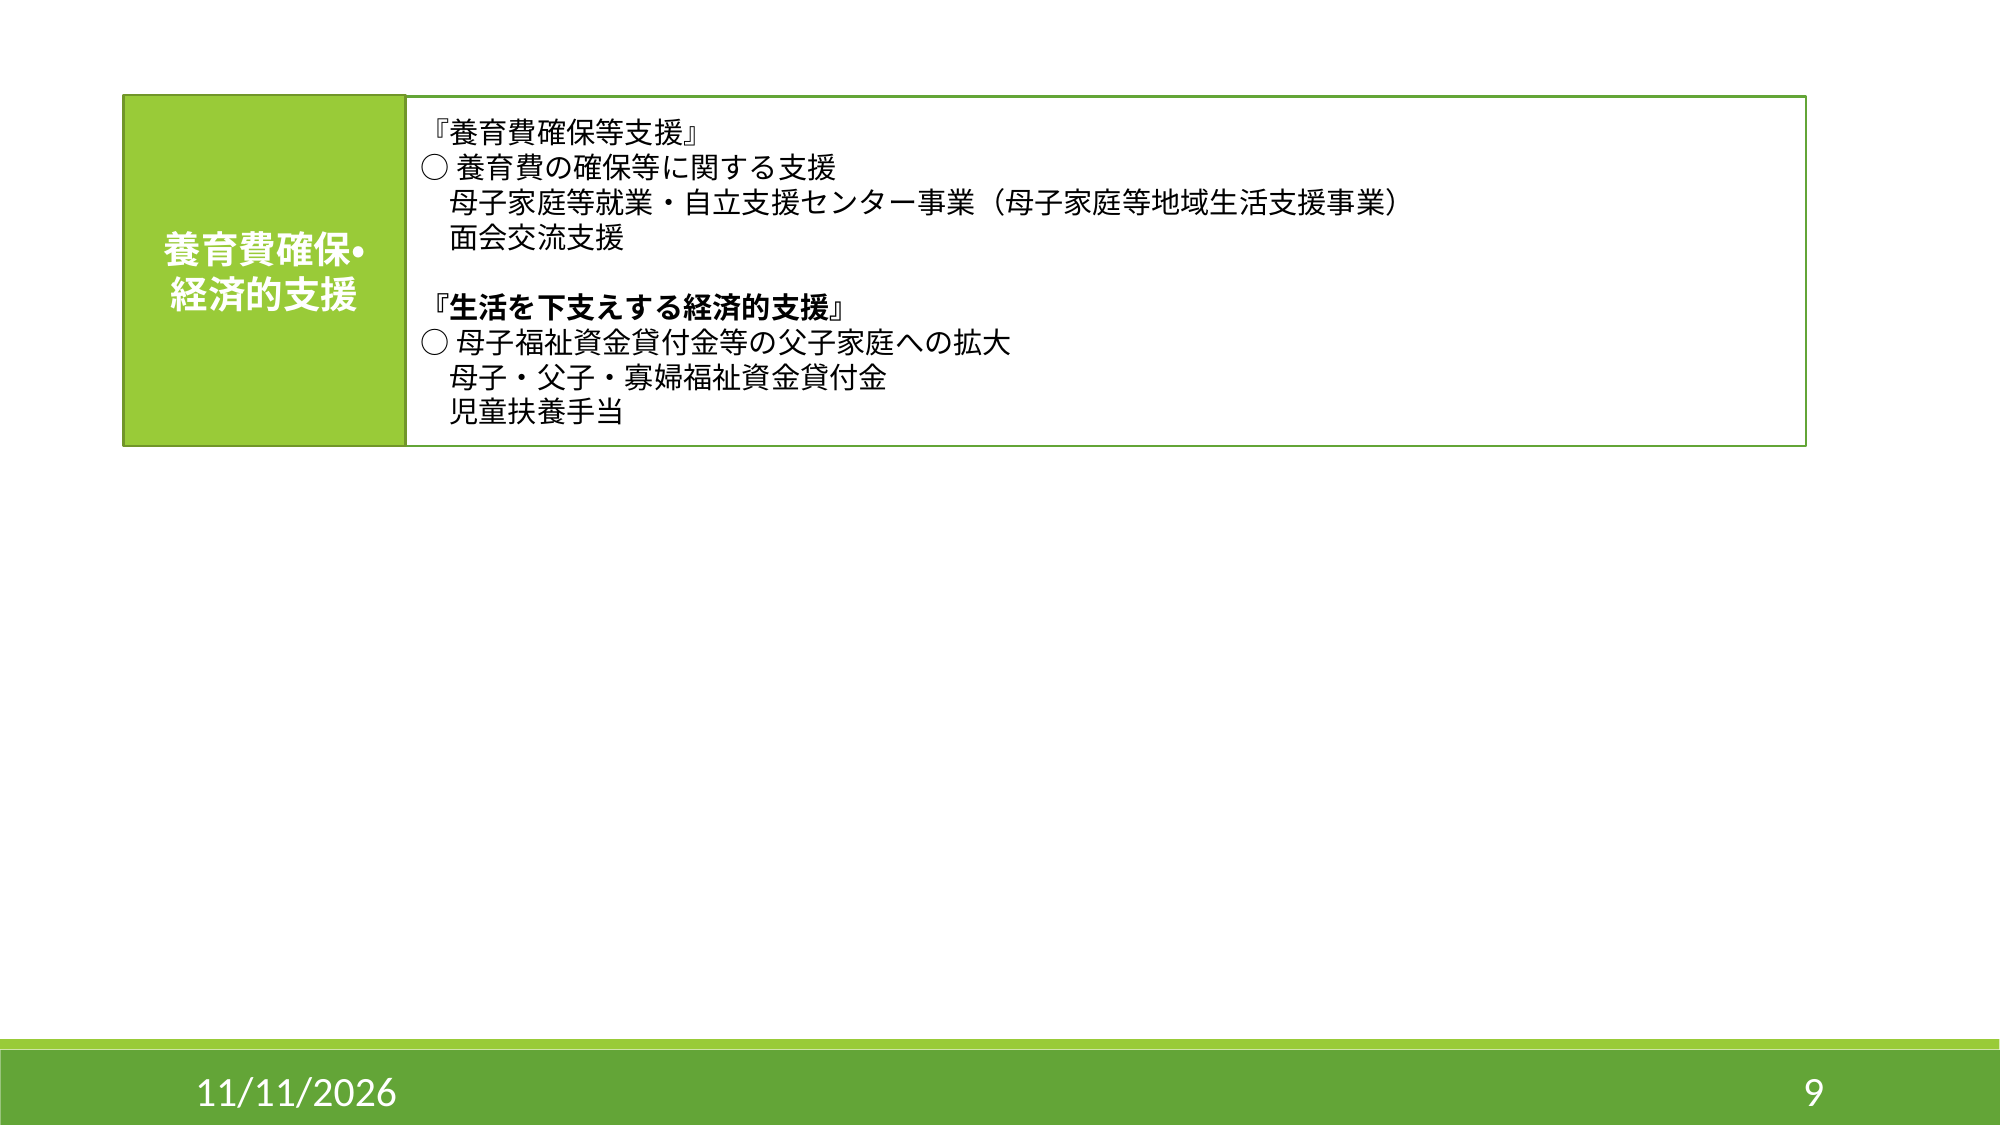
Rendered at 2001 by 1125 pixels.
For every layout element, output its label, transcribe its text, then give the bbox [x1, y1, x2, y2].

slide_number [180, 1059, 586, 1120]
slide_number 9 [1624, 1059, 1840, 1120]
text_box 『養育費確保等支援』 ○養育費の確保等に関する支援 母子家庭等就業・自立支援センター事業（母子家庭等地域生活支援事業） 面会交流支援 『生活を下支えする経済的支援』 ○母子福祉資金貸付金等の父子家庭への拡大 母子・父子・寡婦福祉資金貸付金 児童扶養手当 [407, 95, 1807, 447]
text_box 養育費確保・ 経済的支援 [122, 94, 407, 447]
